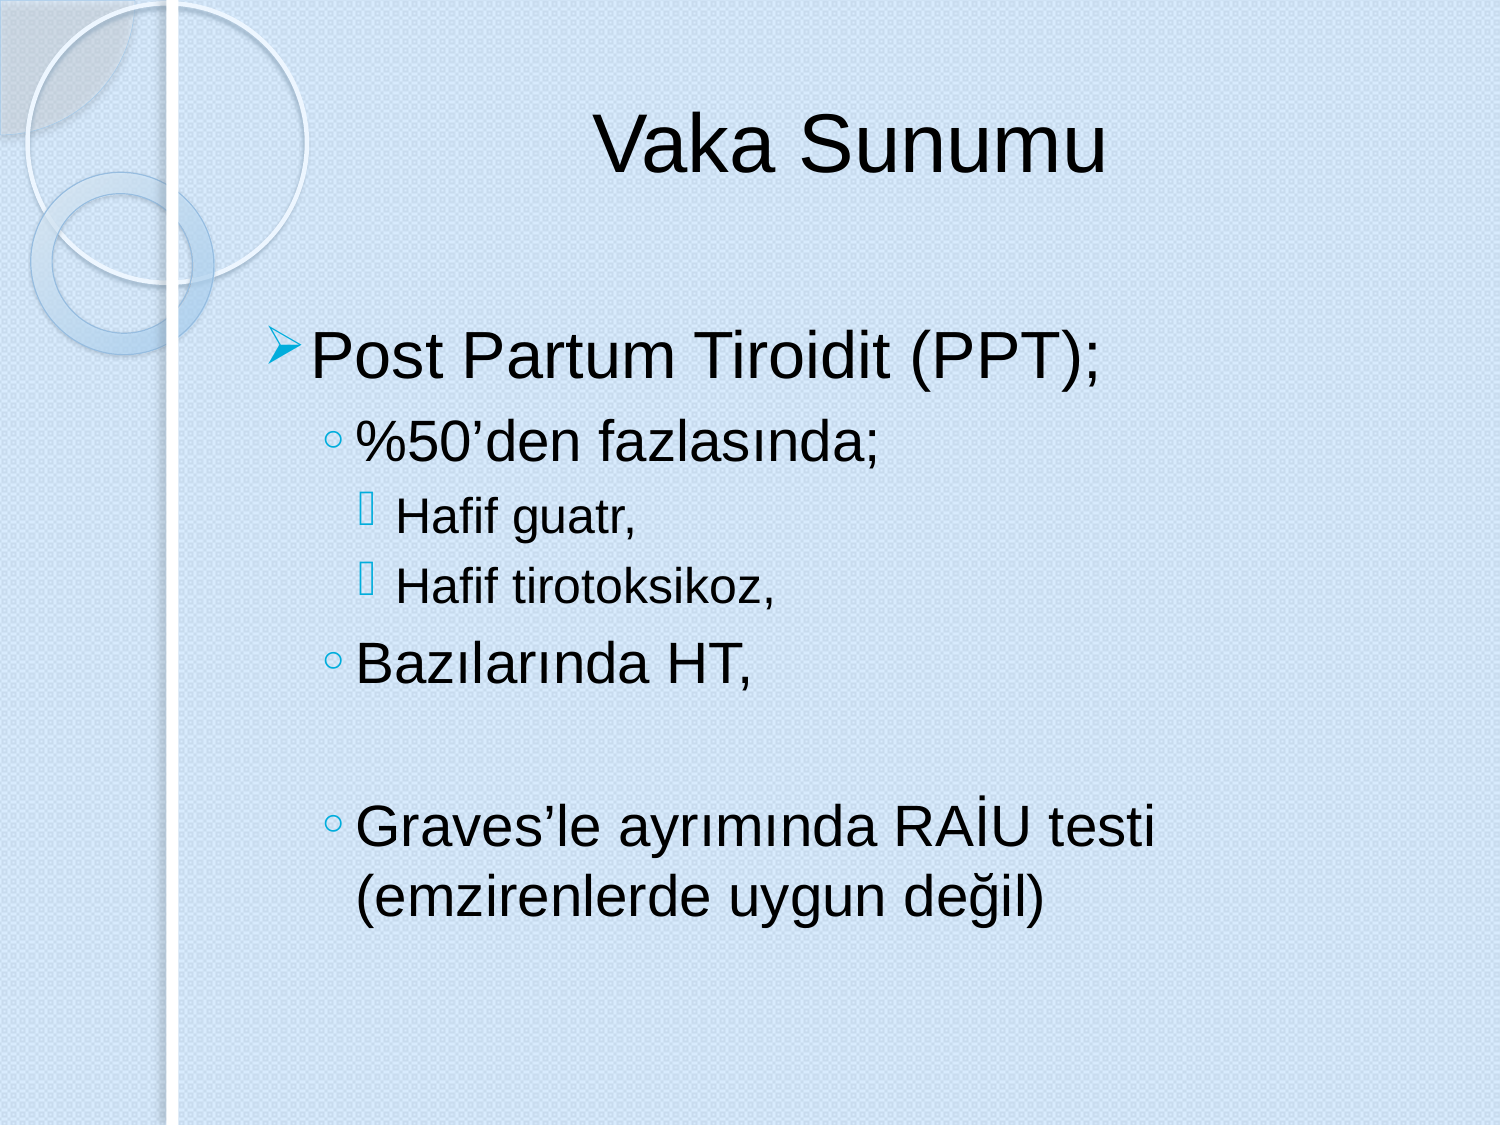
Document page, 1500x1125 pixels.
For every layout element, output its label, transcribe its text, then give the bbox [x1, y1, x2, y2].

title Vaka Sunumu [235, 45, 1466, 233]
list Post Partum Tiroidit (PPT); %50’den fazlasında; Hafif guatr, Hafif tirotoksikoz, Bazılarında HT, Graves’le ayrımında RAİU testi (emzirenlerde uygun değil) [235, 304, 1466, 985]
